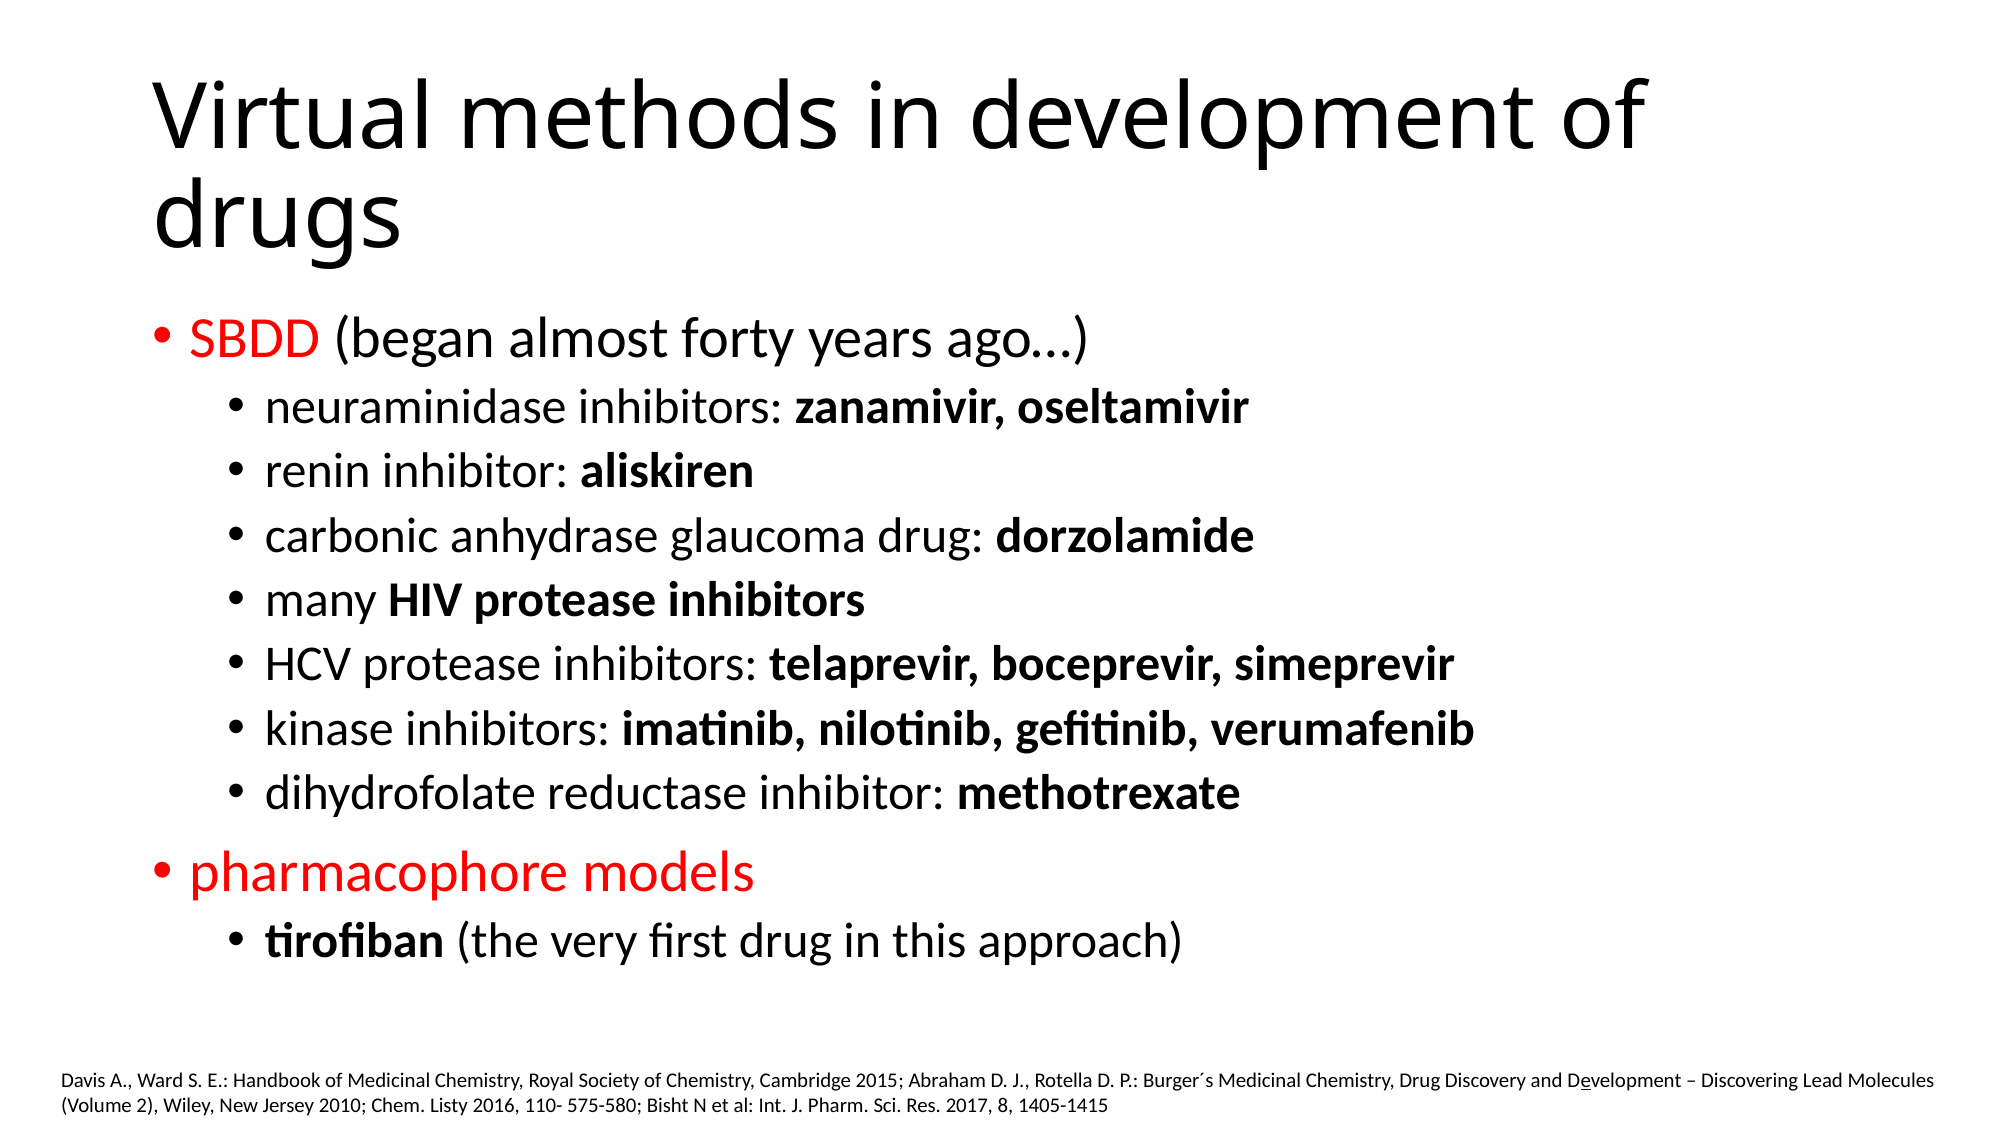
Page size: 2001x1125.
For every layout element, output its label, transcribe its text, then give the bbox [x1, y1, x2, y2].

title Virtual methods in development of drugs [137, 59, 1863, 278]
text_box Davis A., Ward S. E.: Handbook of Medicinal Chemistry, Royal Society of Chemistry, Cambridge 2015; Abraham D. J., Rotella D. P.: Burger´s Medicinal Chemistry, Drug Discovery and Development – Discovering Lead Molecules (Volume 2), Wiley, New Jersey 2010; Chem. Listy 2016, 110- 575-580; Bisht N et al: Int. J. Pharm. Sci. Res. 2017, 8, 1405-1415 [46, 1059, 1979, 1124]
list SBDD (began almost forty years ago…) neuraminidase inhibitors: zanamivir, oseltamivir renin inhibitor: aliskiren carbonic anhydrase glaucoma drug: dorzolamide many HIV protease inhibitors HCV protease inhibitors: telaprevir, boceprevir, simeprevir kinase inhibitors: imatinib, nilotinib, gefitinib, verumafenib dihydrofolate reductase inhibitor: methotrexate pharmacophore models tirofiban (the very first drug in this approach) [137, 299, 1863, 1014]
